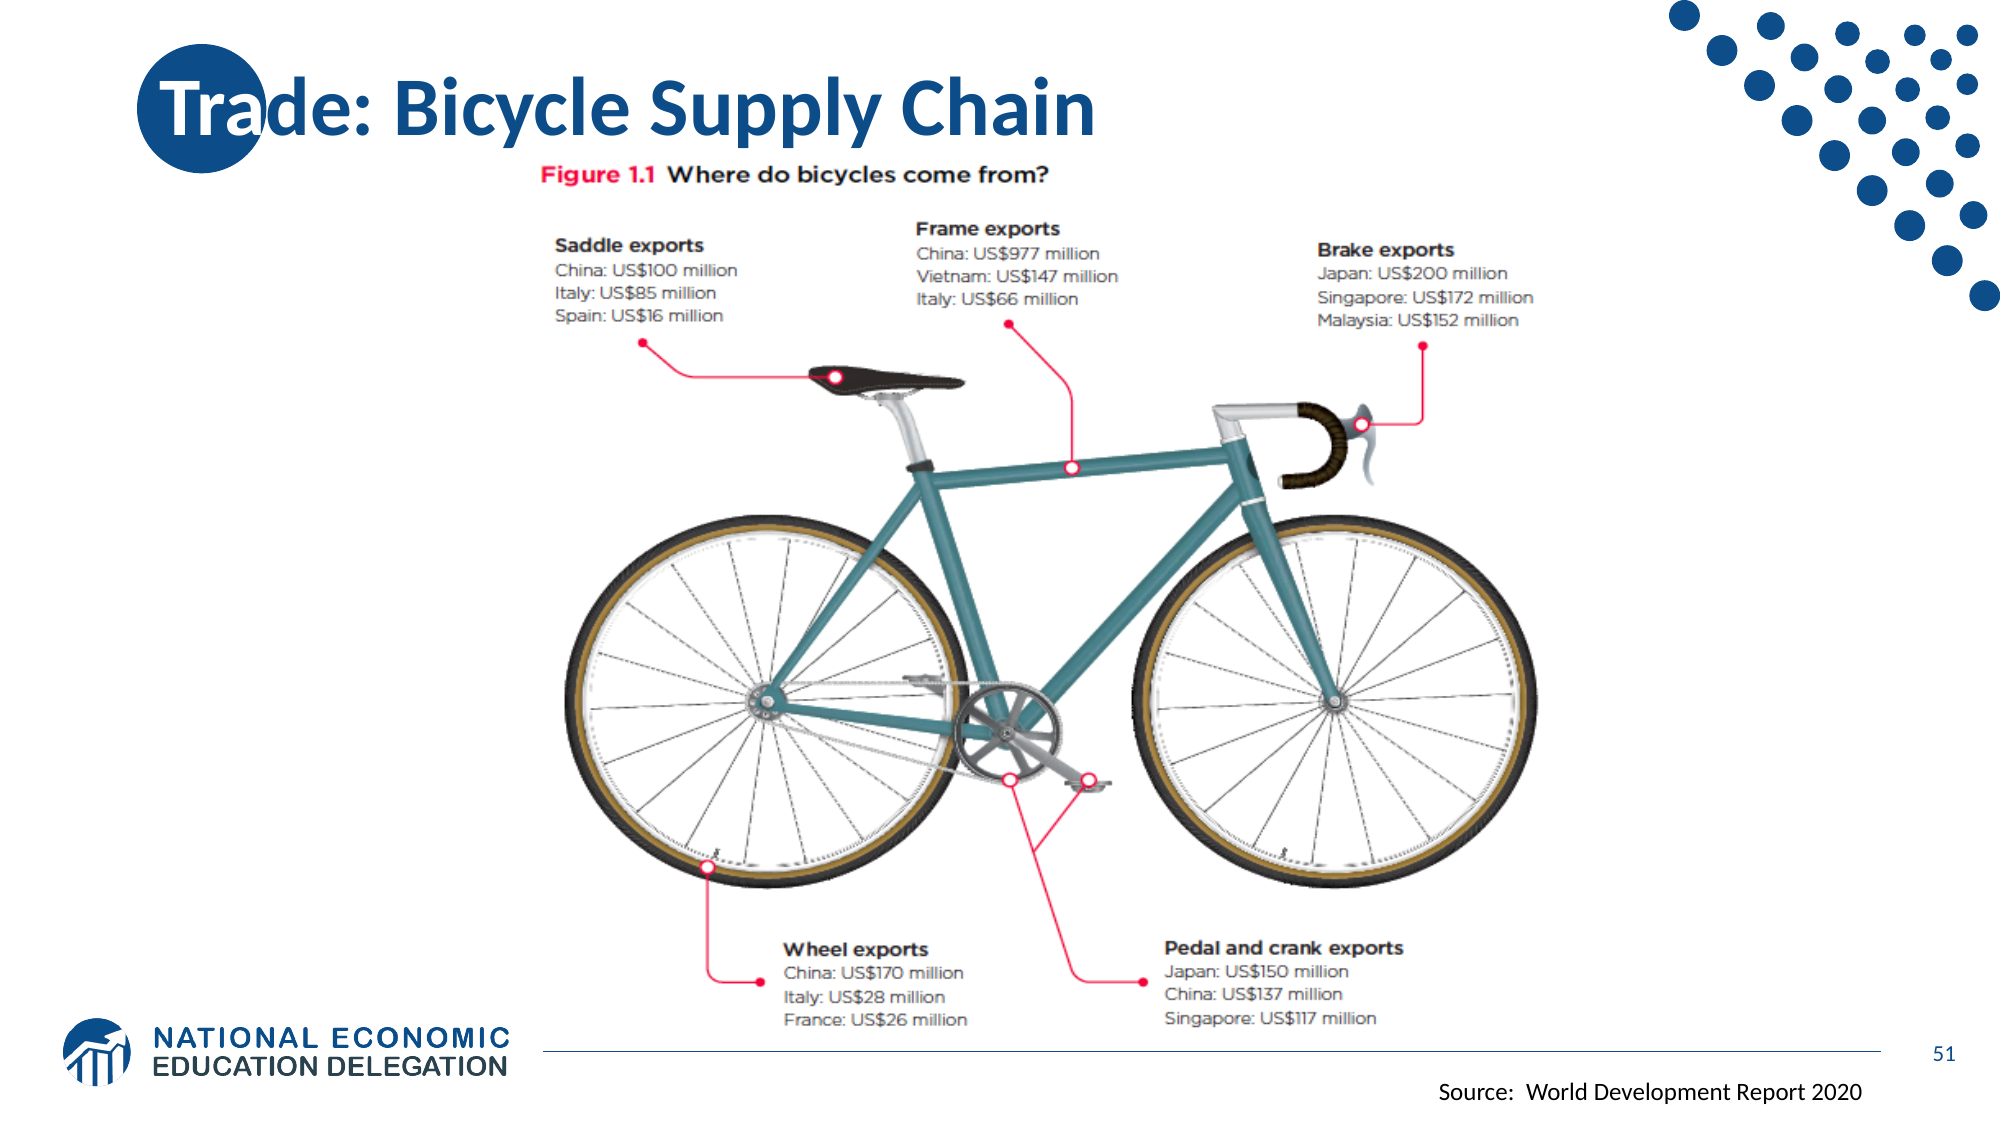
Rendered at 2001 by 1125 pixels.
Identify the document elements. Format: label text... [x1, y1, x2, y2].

picture [524, 151, 1558, 1038]
slide_number 51 [1521, 1022, 1972, 1082]
text_box Source: World Development Report 2020 [1423, 1068, 1919, 1113]
picture [55, 1013, 520, 1091]
title Trade: Bicycle Supply Chain [144, 0, 1870, 218]
